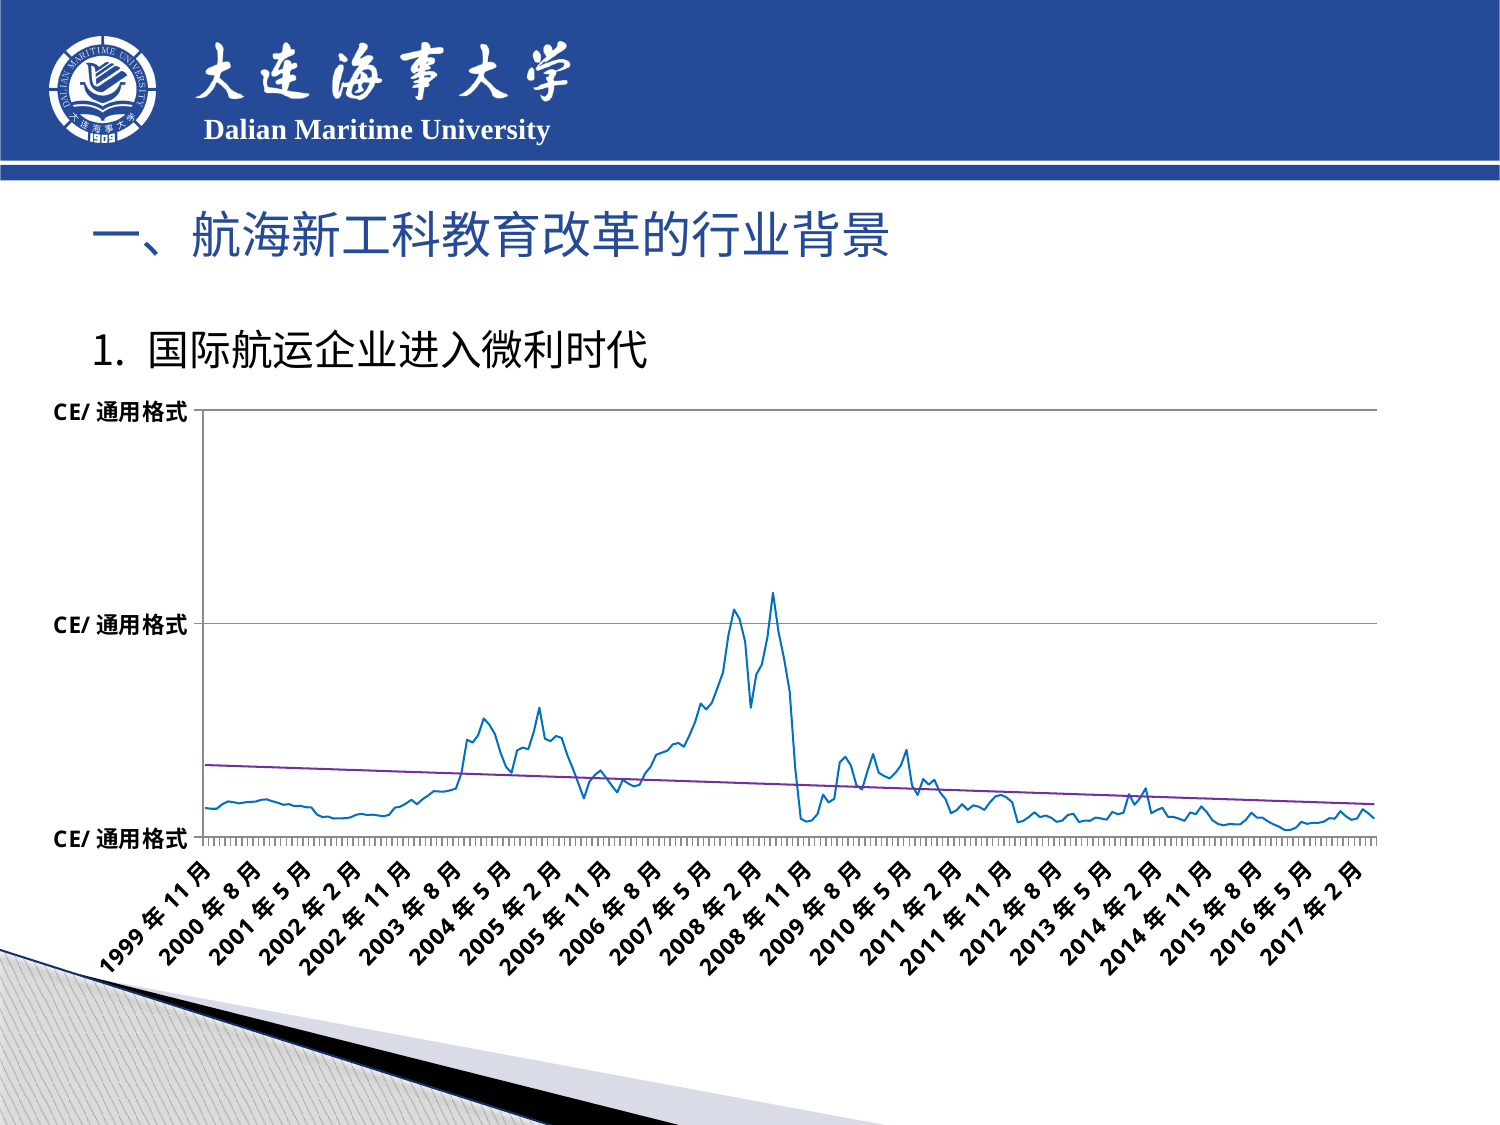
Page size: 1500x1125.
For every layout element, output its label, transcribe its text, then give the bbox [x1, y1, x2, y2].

chart [52, 361, 1434, 1014]
text_box 一、航海新工科教育改革的行业背景 国际航运企业进入微利时代 [76, 196, 1199, 361]
